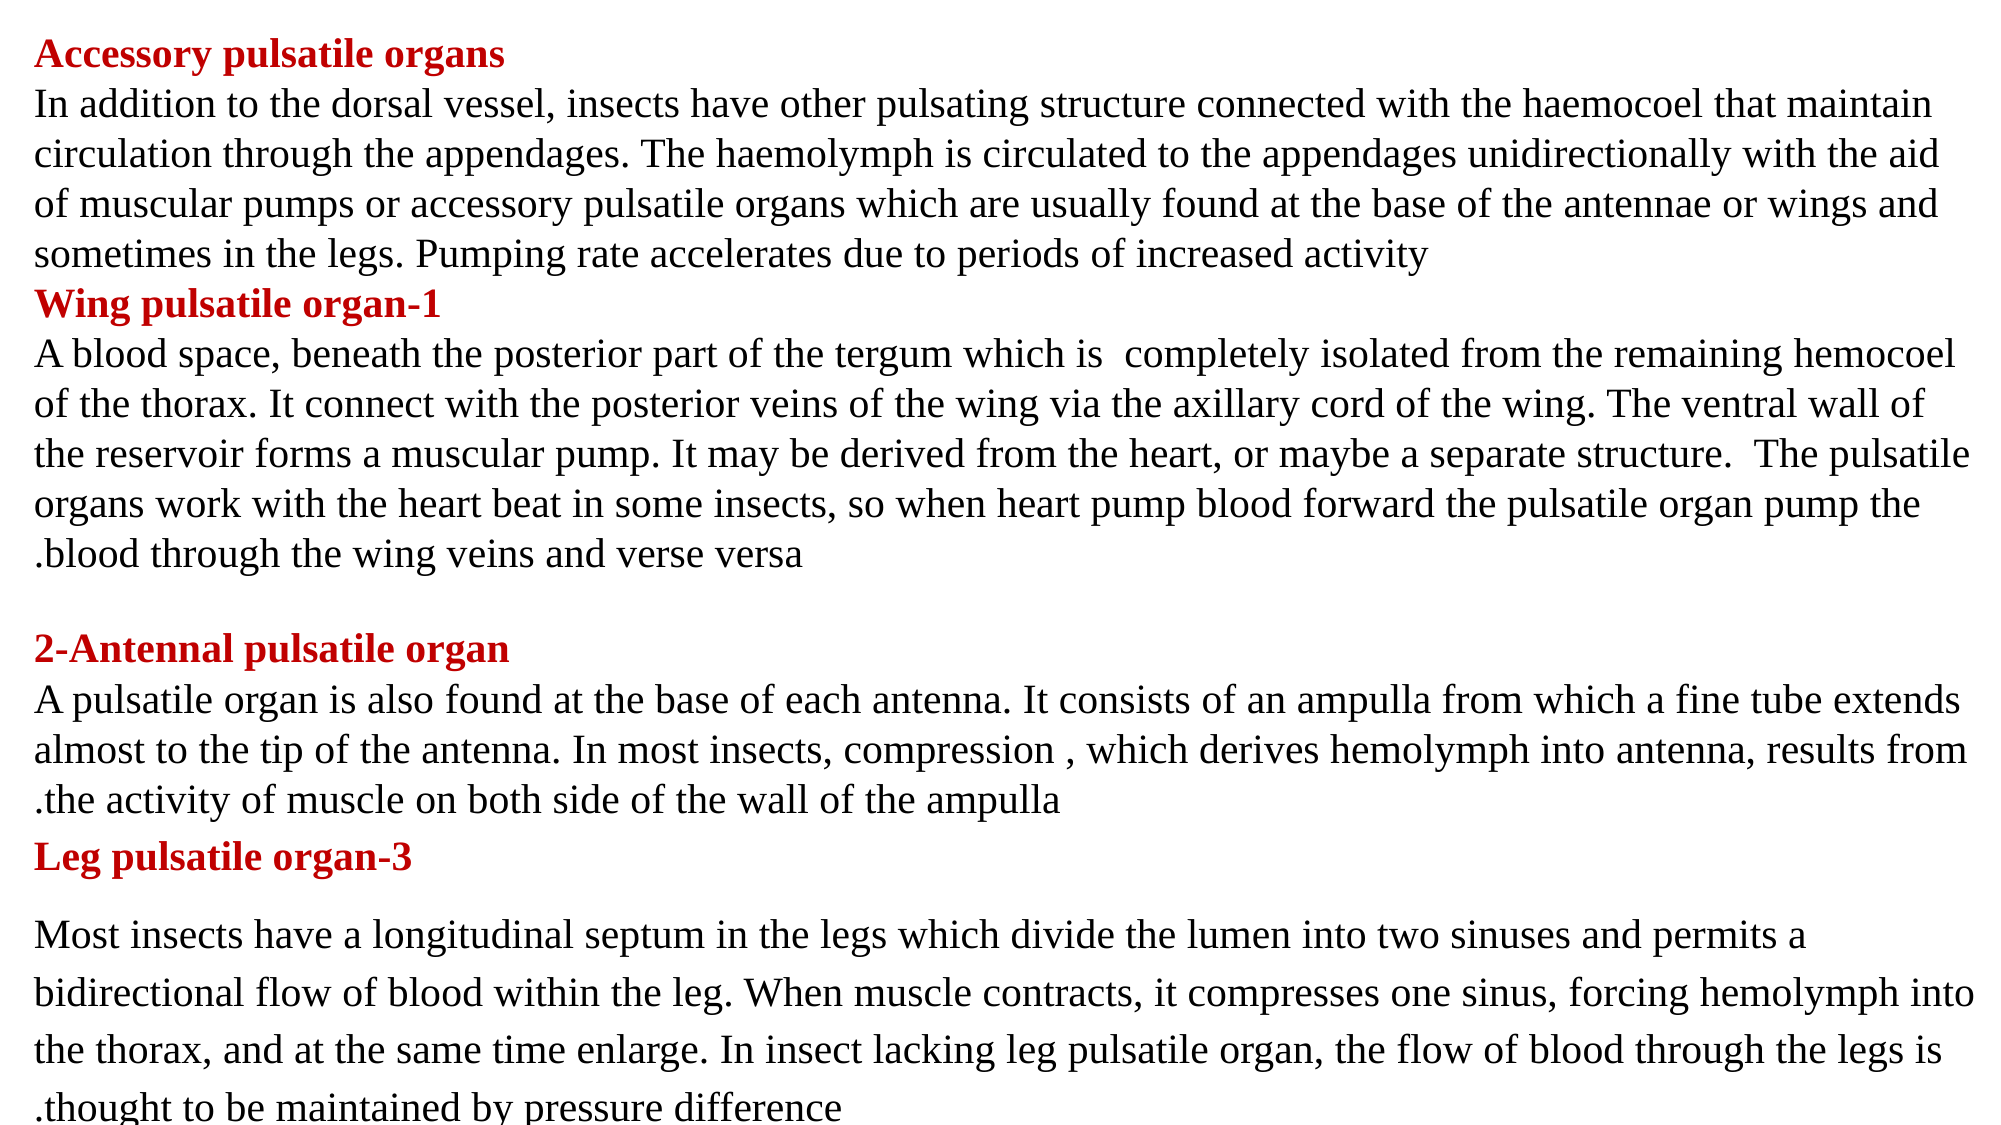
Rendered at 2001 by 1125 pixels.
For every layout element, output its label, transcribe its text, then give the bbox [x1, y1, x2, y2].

text_box Accessory pulsatile organs In addition to the dorsal vessel, insects have other pulsating structure connected with the haemocoel that maintain circulation through the appendages. The haemolymph is circulated to the appendages unidirectionally with the aid of muscular pumps or accessory pulsatile organs which are usually found at the base of the antennae or wings and sometimes in the legs. Pumping rate accelerates due to periods of increased activity 1-Wing pulsatile organ A blood space, beneath the posterior part of the tergum which is completely isolated from the remaining hemocoel of the thorax. It connect with the posterior veins of the wing via the axillary cord of the wing. The ventral wall of the reservoir forms a muscular pump. It may be derived from the heart, or maybe a separate structure. The pulsatile organs work with the heart beat in some insects, so when heart pump blood forward the pulsatile organ pump the blood through the wing veins and verse versa. 2-Antennal pulsatile organ A pulsatile organ is also found at the base of each antenna. It consists of an ampulla from which a fine tube extends almost to the tip of the antenna. In most insects, compression , which derives hemolymph into antenna, results from the activity of muscle on both side of the wall of the ampulla. 3-Leg pulsatile organ Most insects have a longitudinal septum in the legs which divide the lumen into two sinuses and permits a bidirectional flow of blood within the leg. When muscle contracts, it compresses one sinus, forcing hemolymph into the thorax, and at the same time enlarge. In insect lacking leg pulsatile organ, the flow of blood through the legs is thought to be maintained by pressure difference. [19, 0, 2000, 1125]
